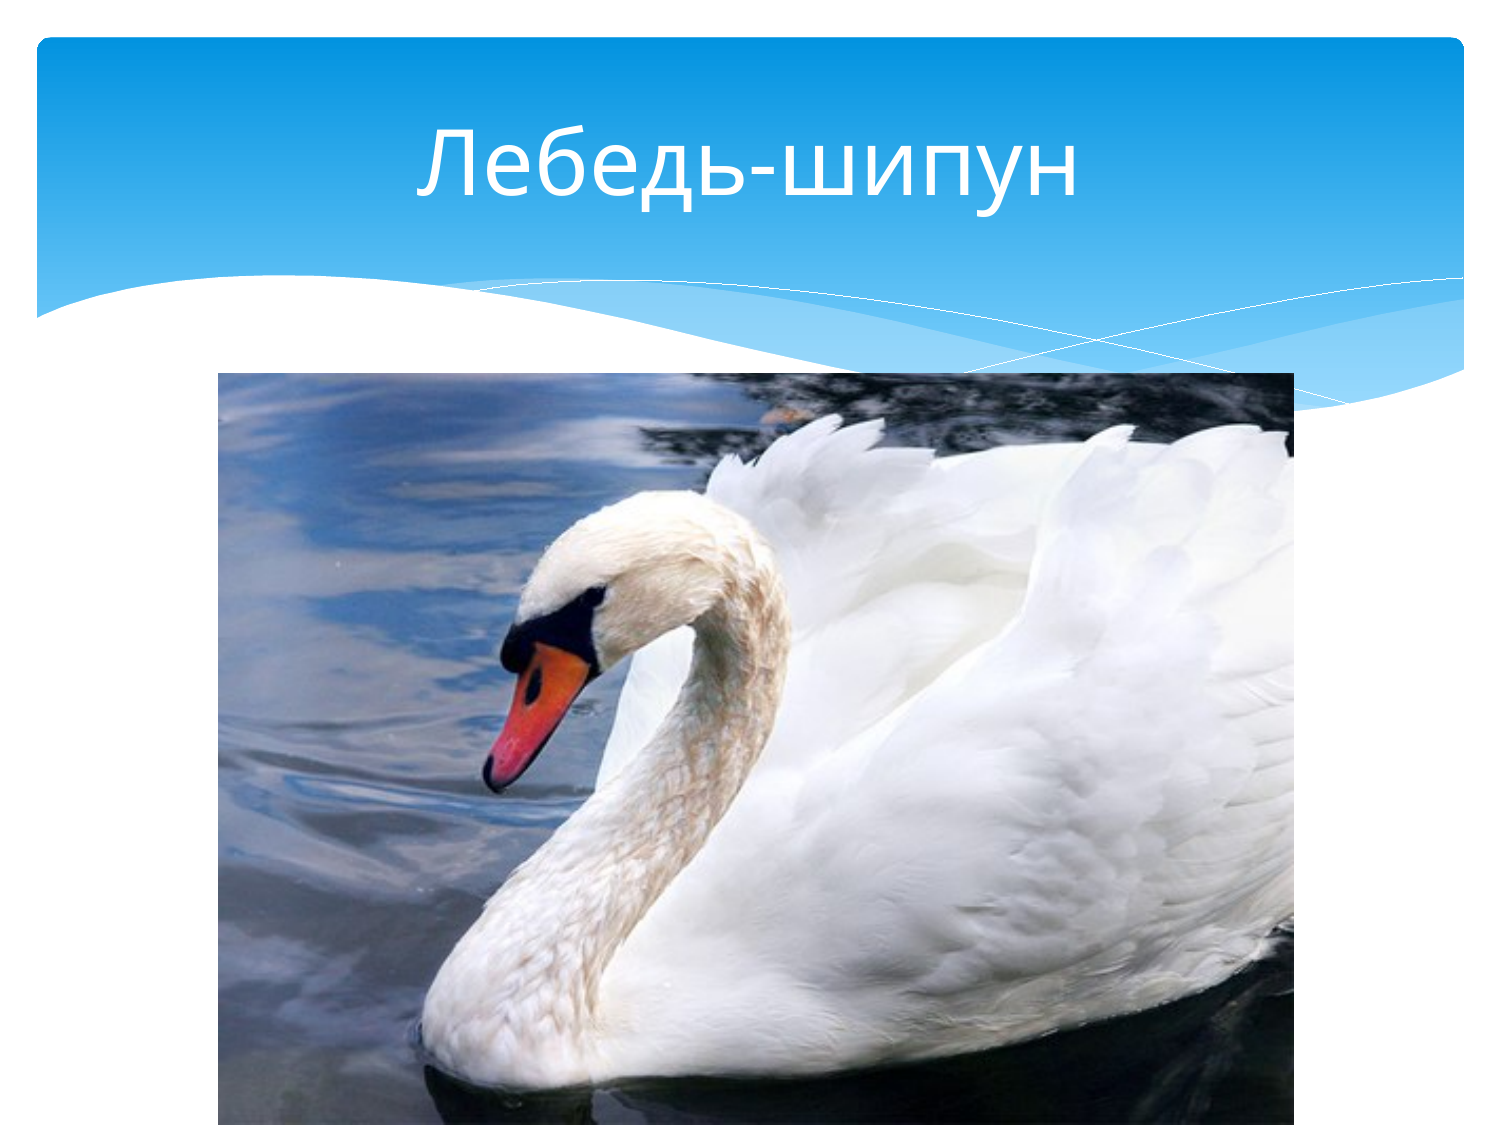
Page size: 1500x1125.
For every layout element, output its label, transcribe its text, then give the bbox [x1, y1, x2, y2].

title Лебедь-шипун [75, 55, 1425, 261]
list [218, 373, 1294, 1125]
